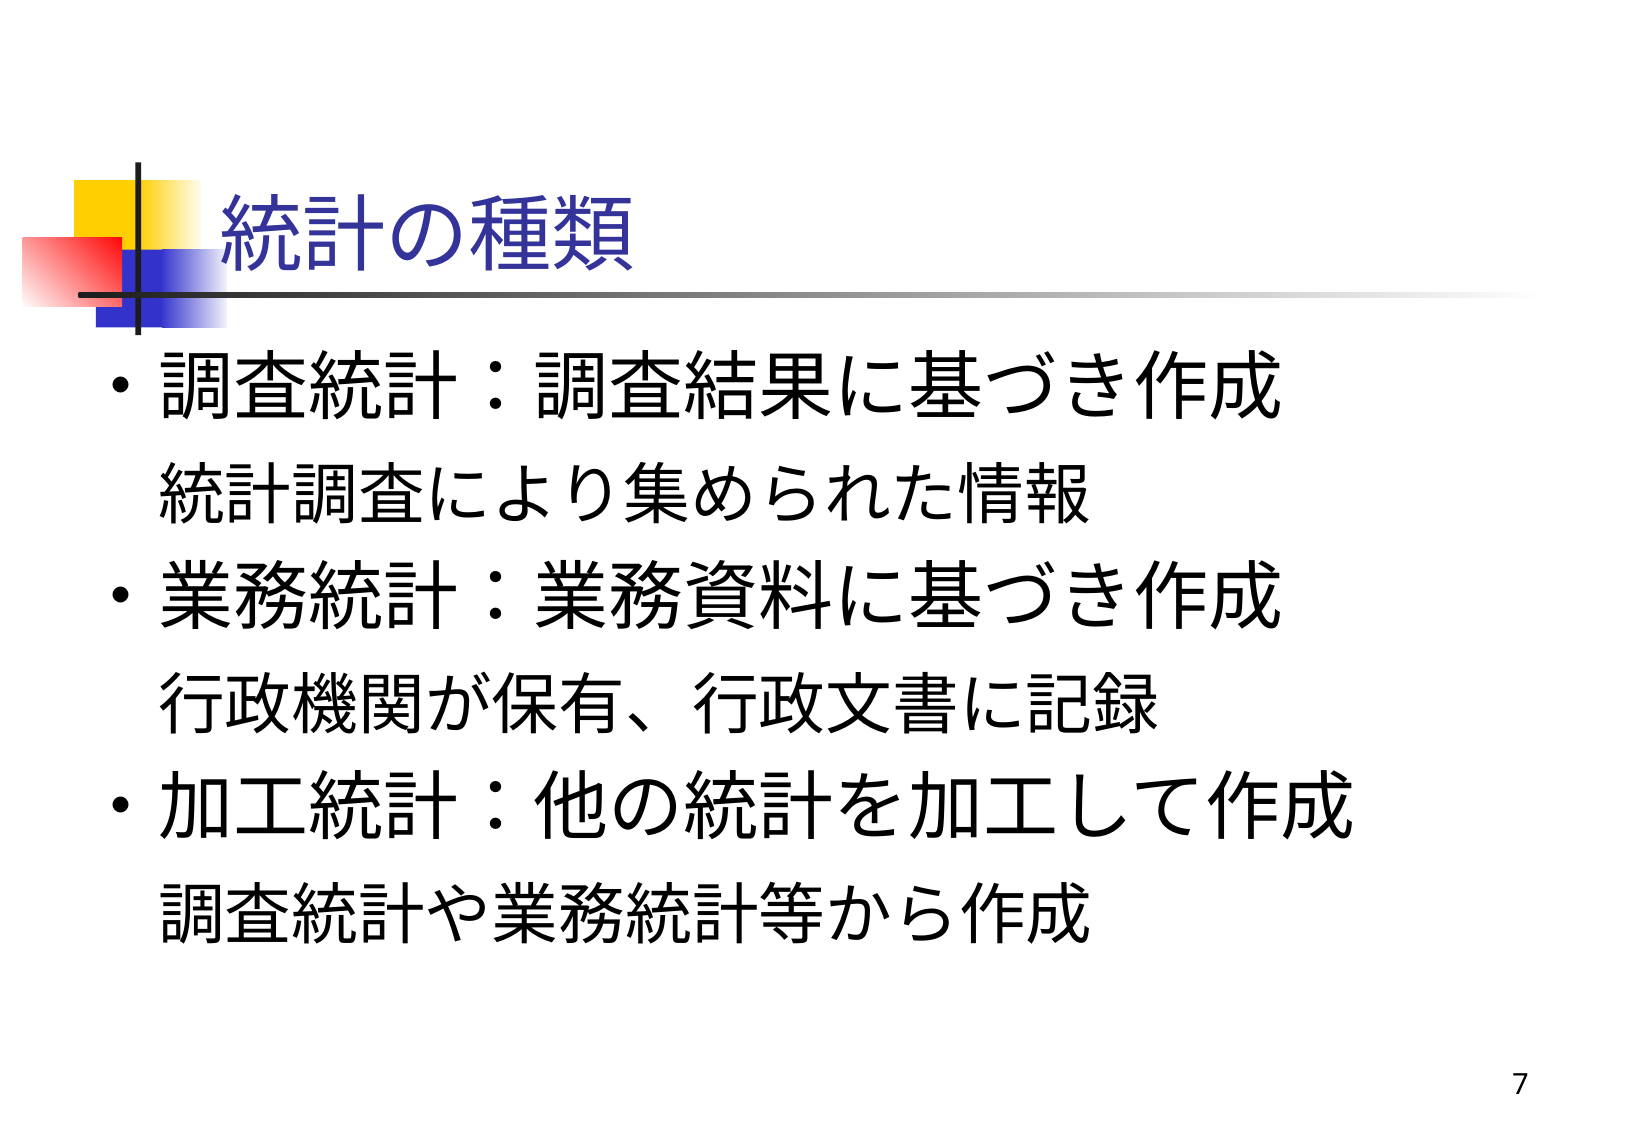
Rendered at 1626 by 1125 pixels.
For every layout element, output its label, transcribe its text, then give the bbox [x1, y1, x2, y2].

list ・調査統計：調査結果に基づき作成 統計調査により集められた情報 ・業務統計：業務資料に基づき作成 行政機関が保有、行政文書に記録 ・加工統計：他の統計を加工して作成 調査統計や業務統計等から作成 [68, 331, 1592, 1006]
slide_number 7 [1205, 1037, 1544, 1113]
title 統計の種類 [204, 101, 1590, 289]
